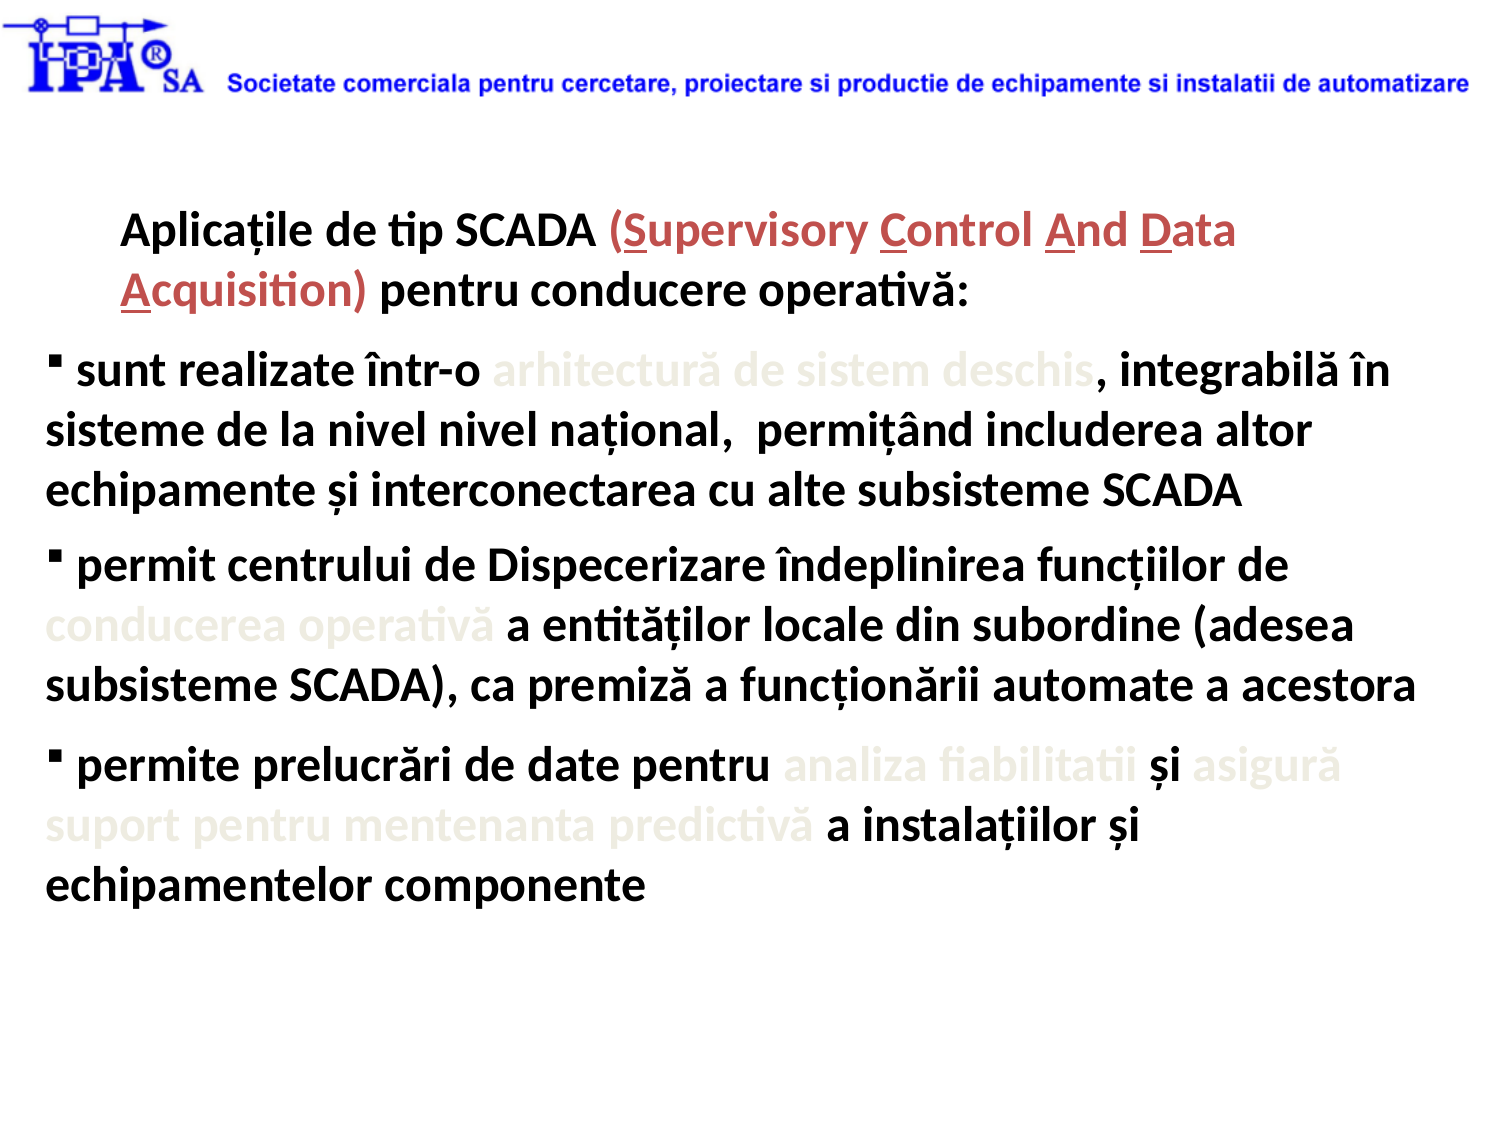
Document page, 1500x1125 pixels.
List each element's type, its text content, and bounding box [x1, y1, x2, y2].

text_box Aplicaţile de tip SCADA (Supervisory Control And Data Acquisition) pentru conducere operativă: sunt realizate într-o arhitectură de sistem deschis, integrabilă în sisteme de la nivel nivel naţional, permiţând includerea altor echipamente şi interconectarea cu alte subsisteme SCADA permit centrului de Dispecerizare îndeplinirea funcţiilor de conducerea operativă a entităţilor locale din subordine (adesea subsisteme SCADA), ca premiză a funcţionării automate a acestora permite prelucrări de date pentru analiza fiabilitatii şi asigură suport pentru mentenanta predictivă a instalaţiilor şi echipamentelor componente [30, 189, 1435, 1000]
picture [0, 0, 1500, 110]
